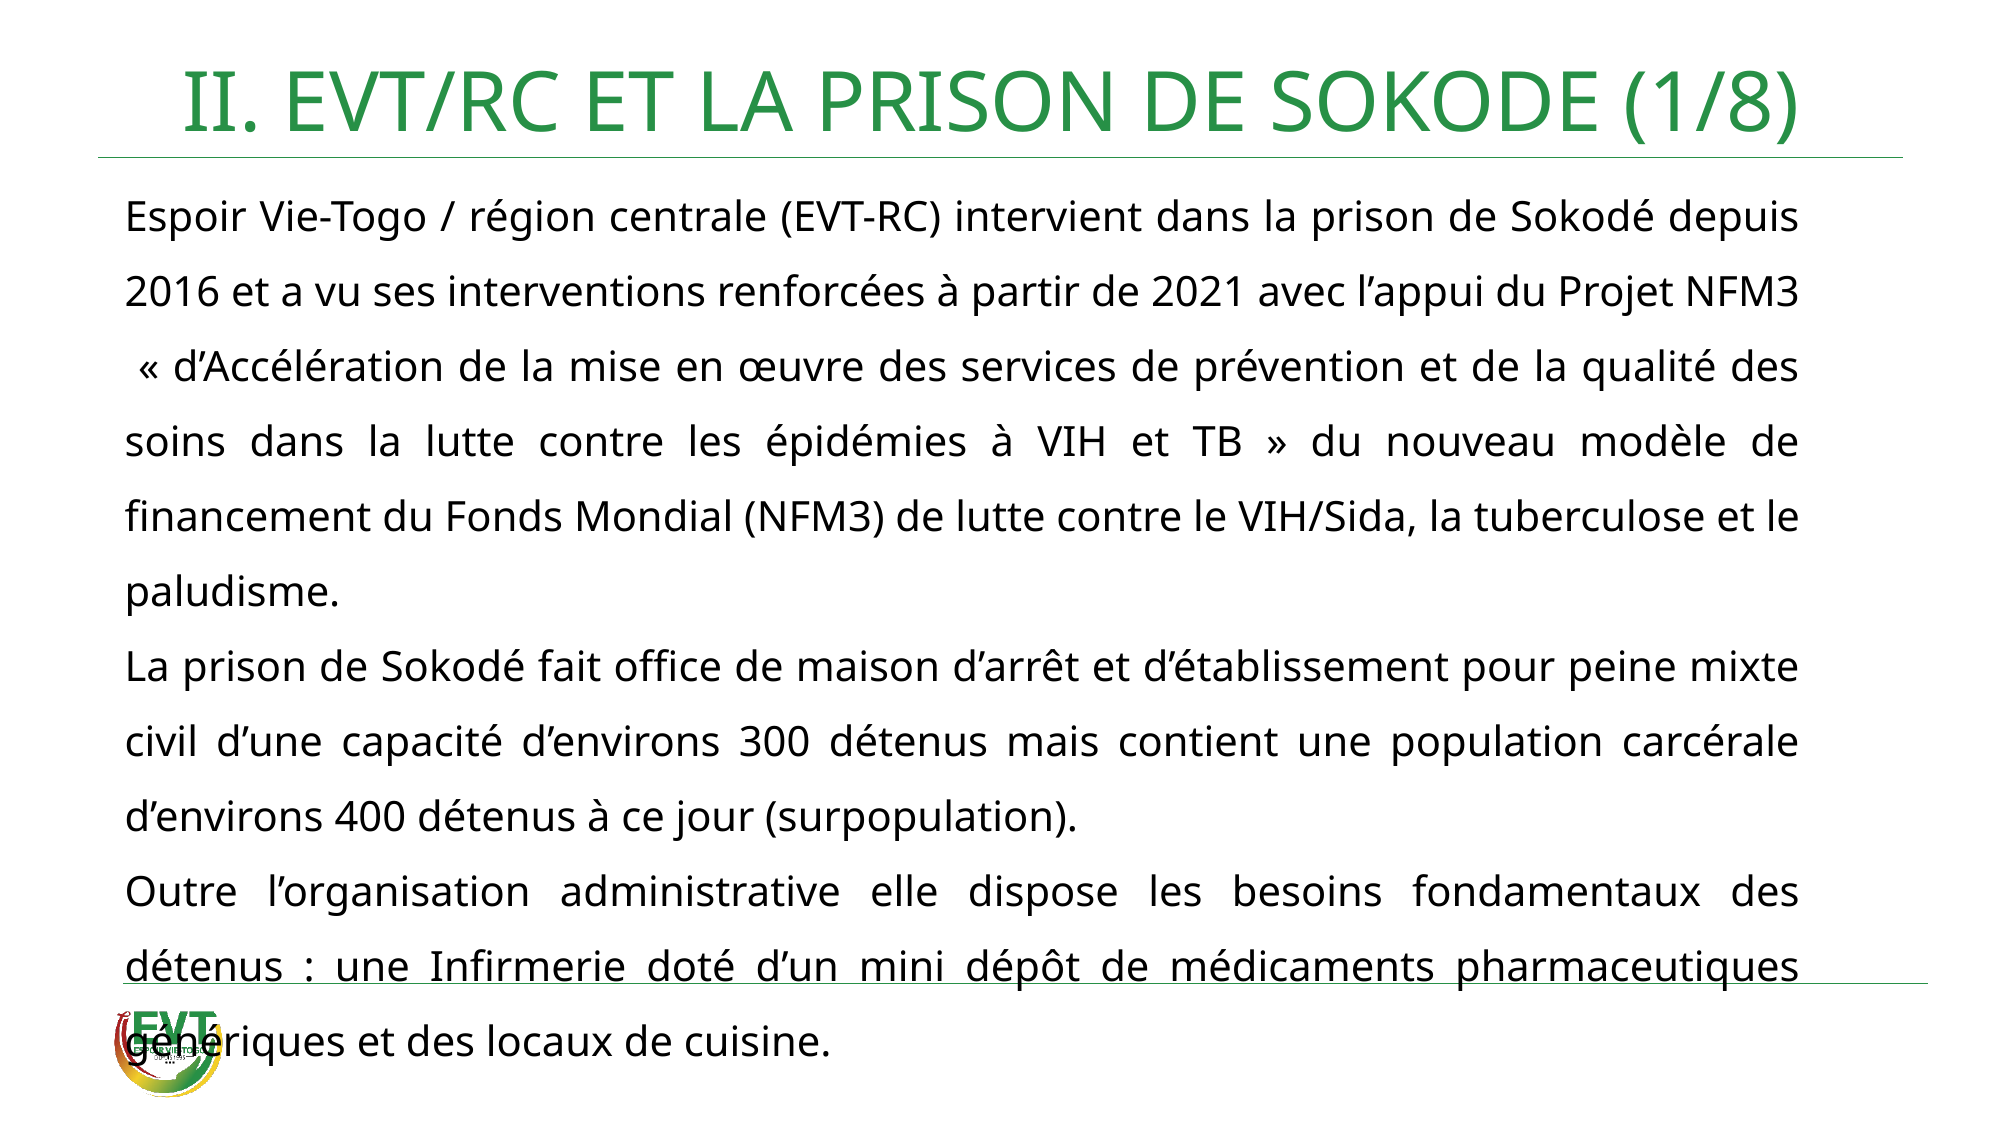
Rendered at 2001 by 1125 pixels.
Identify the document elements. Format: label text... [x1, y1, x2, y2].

picture [98, 998, 238, 1110]
text_box Espoir Vie-Togo / région centrale (EVT-RC) intervient dans la prison de Sokodé depuis 2016 et a vu ses interventions renforcées à partir de 2021 avec l’appui du Projet NFM3 « d’Accélération de la mise en œuvre des services de prévention et de la qualité des soins dans la lutte contre les épidémies à VIH et TB » du nouveau modèle de financement du Fonds Mondial (NFM3) de lutte contre le VIH/Sida, la tuberculose et le paludisme. La prison de Sokodé fait office de maison d’arrêt et d’établissement pour peine mixte civil d’une capacité d’environs 300 détenus mais contient une population carcérale d’environs 400 détenus à ce jour (surpopulation). Outre l’organisation administrative elle dispose les besoins fondamentaux des détenus : une Infirmerie doté d’un mini dépôt de médicaments pharmaceutiques génériques et des locaux de cuisine. [109, 158, 1816, 1125]
text_box Ii. EVT/RC ET LA PRISON DE SOKODE (1/8) [167, 40, 1973, 156]
